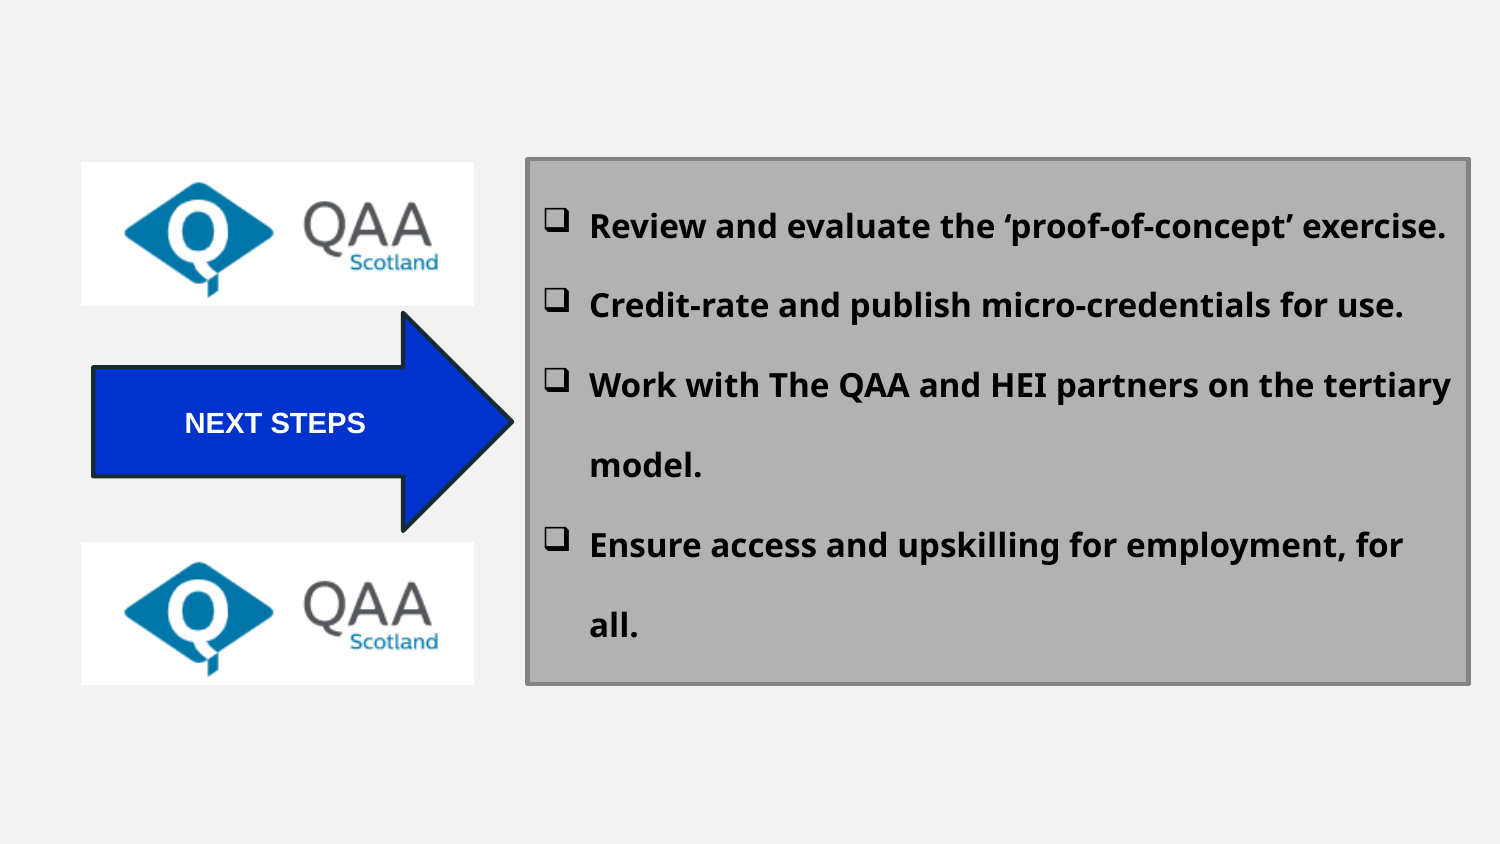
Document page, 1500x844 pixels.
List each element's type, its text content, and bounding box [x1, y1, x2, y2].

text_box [81, 162, 513, 685]
text_box Review and evaluate the ‘proof-of-concept’ exercise. Credit-rate and publish micro-credentials for use. Work with The QAA and HEI partners on the tertiary model. Ensure access and upskilling for employment, for all. [525, 157, 1471, 686]
